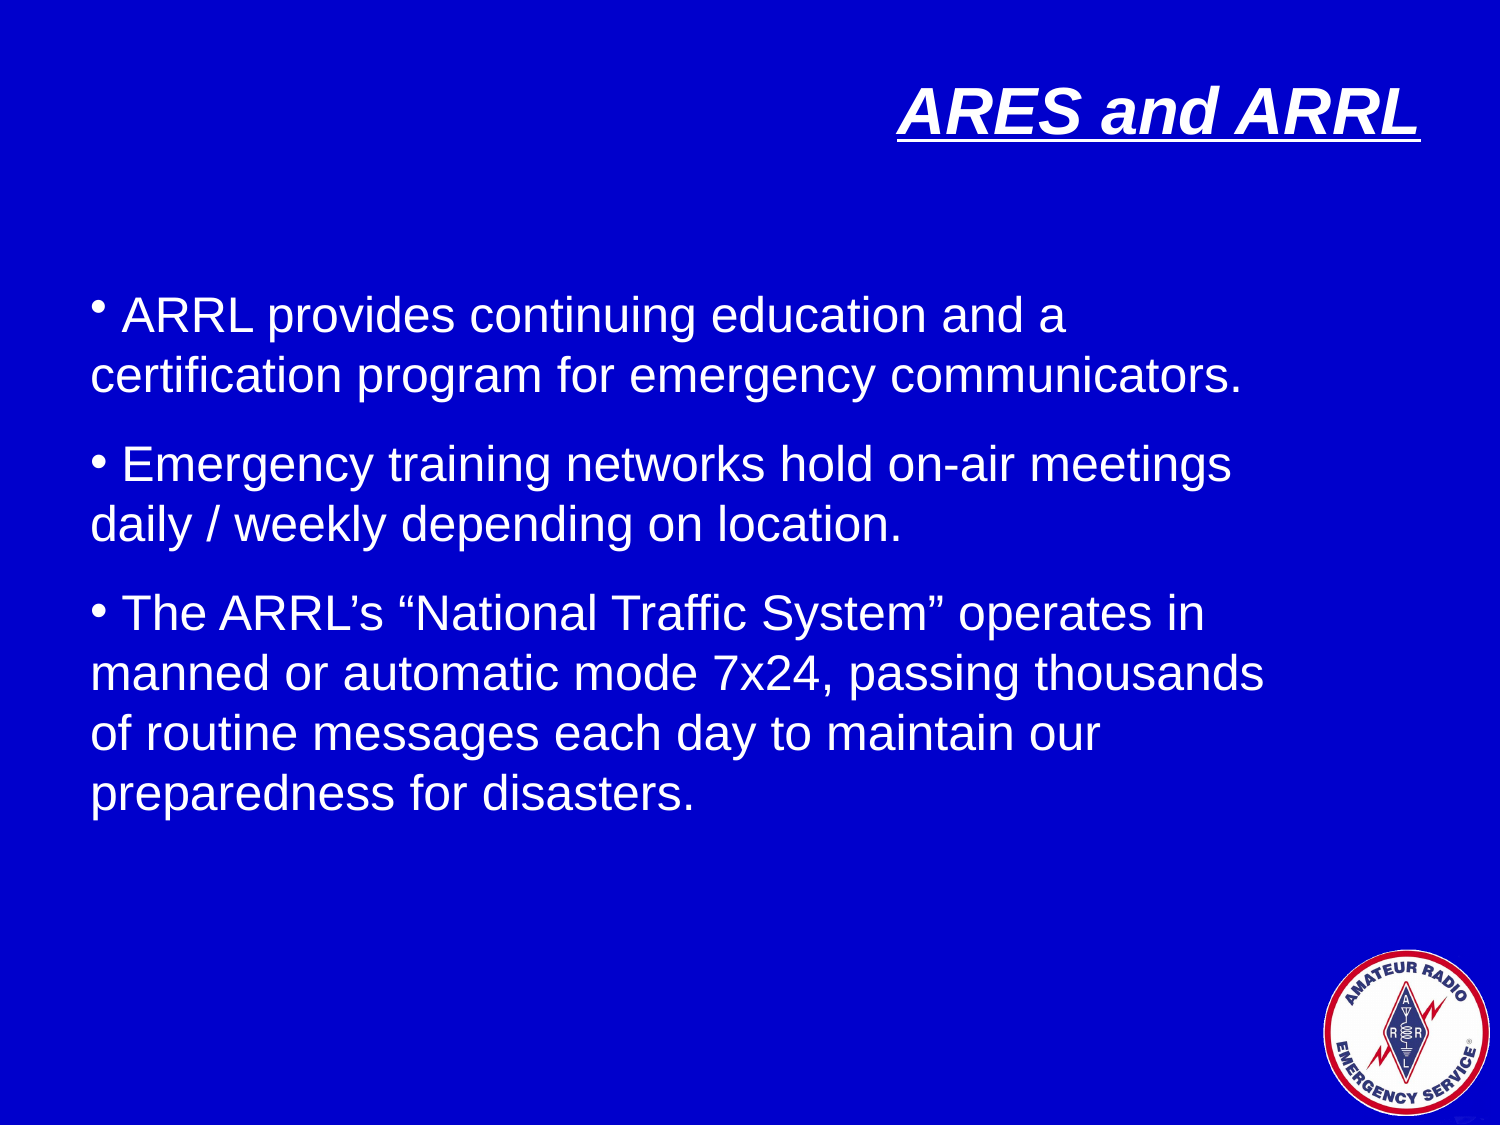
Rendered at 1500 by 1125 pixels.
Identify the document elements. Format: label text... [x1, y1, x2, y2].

text_box ARRL provides continuing education and a certification program for emergency communicators. Emergency training networks hold on-air meetings daily / weekly depending on location. The ARRL’s “National Traffic System” operates in manned or automatic mode 7x24, passing thousands of routine messages each day to maintain our preparedness for disasters. [82, 274, 1280, 829]
picture [1309, 935, 1491, 1124]
text_box ARES and ARRL [168, 60, 1429, 156]
